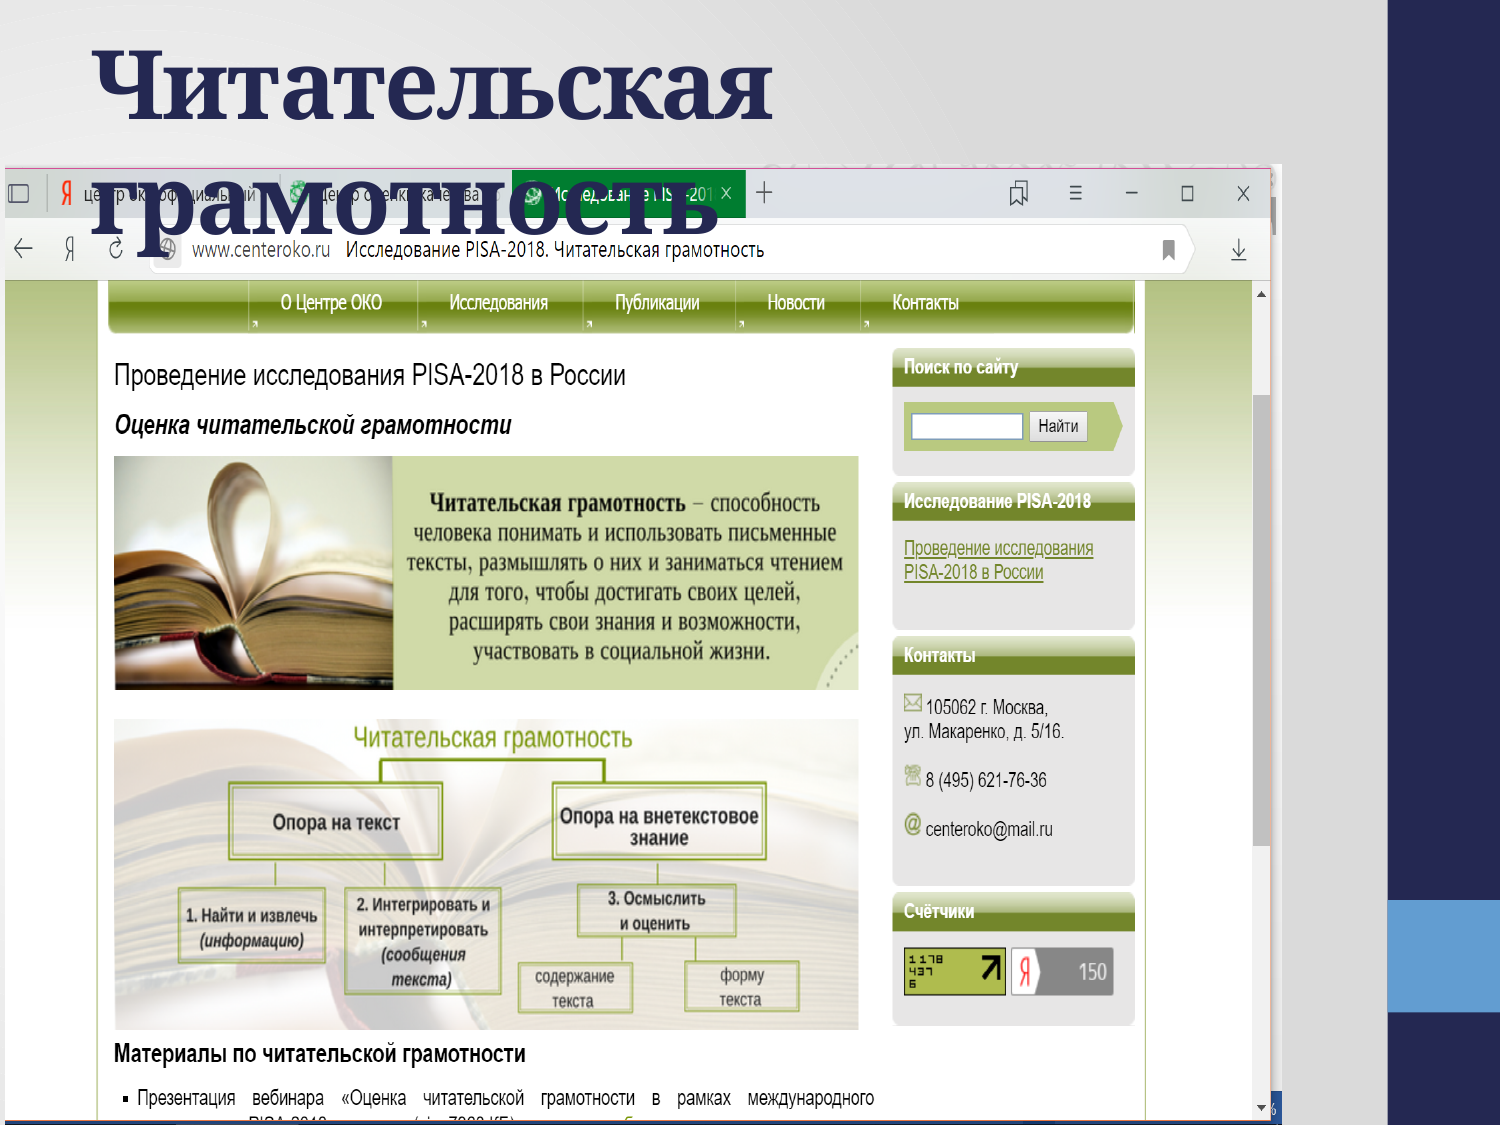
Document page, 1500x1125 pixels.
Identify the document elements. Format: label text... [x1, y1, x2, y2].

title Читательская грамотность [75, 45, 1325, 233]
picture [5, 163, 1282, 1125]
